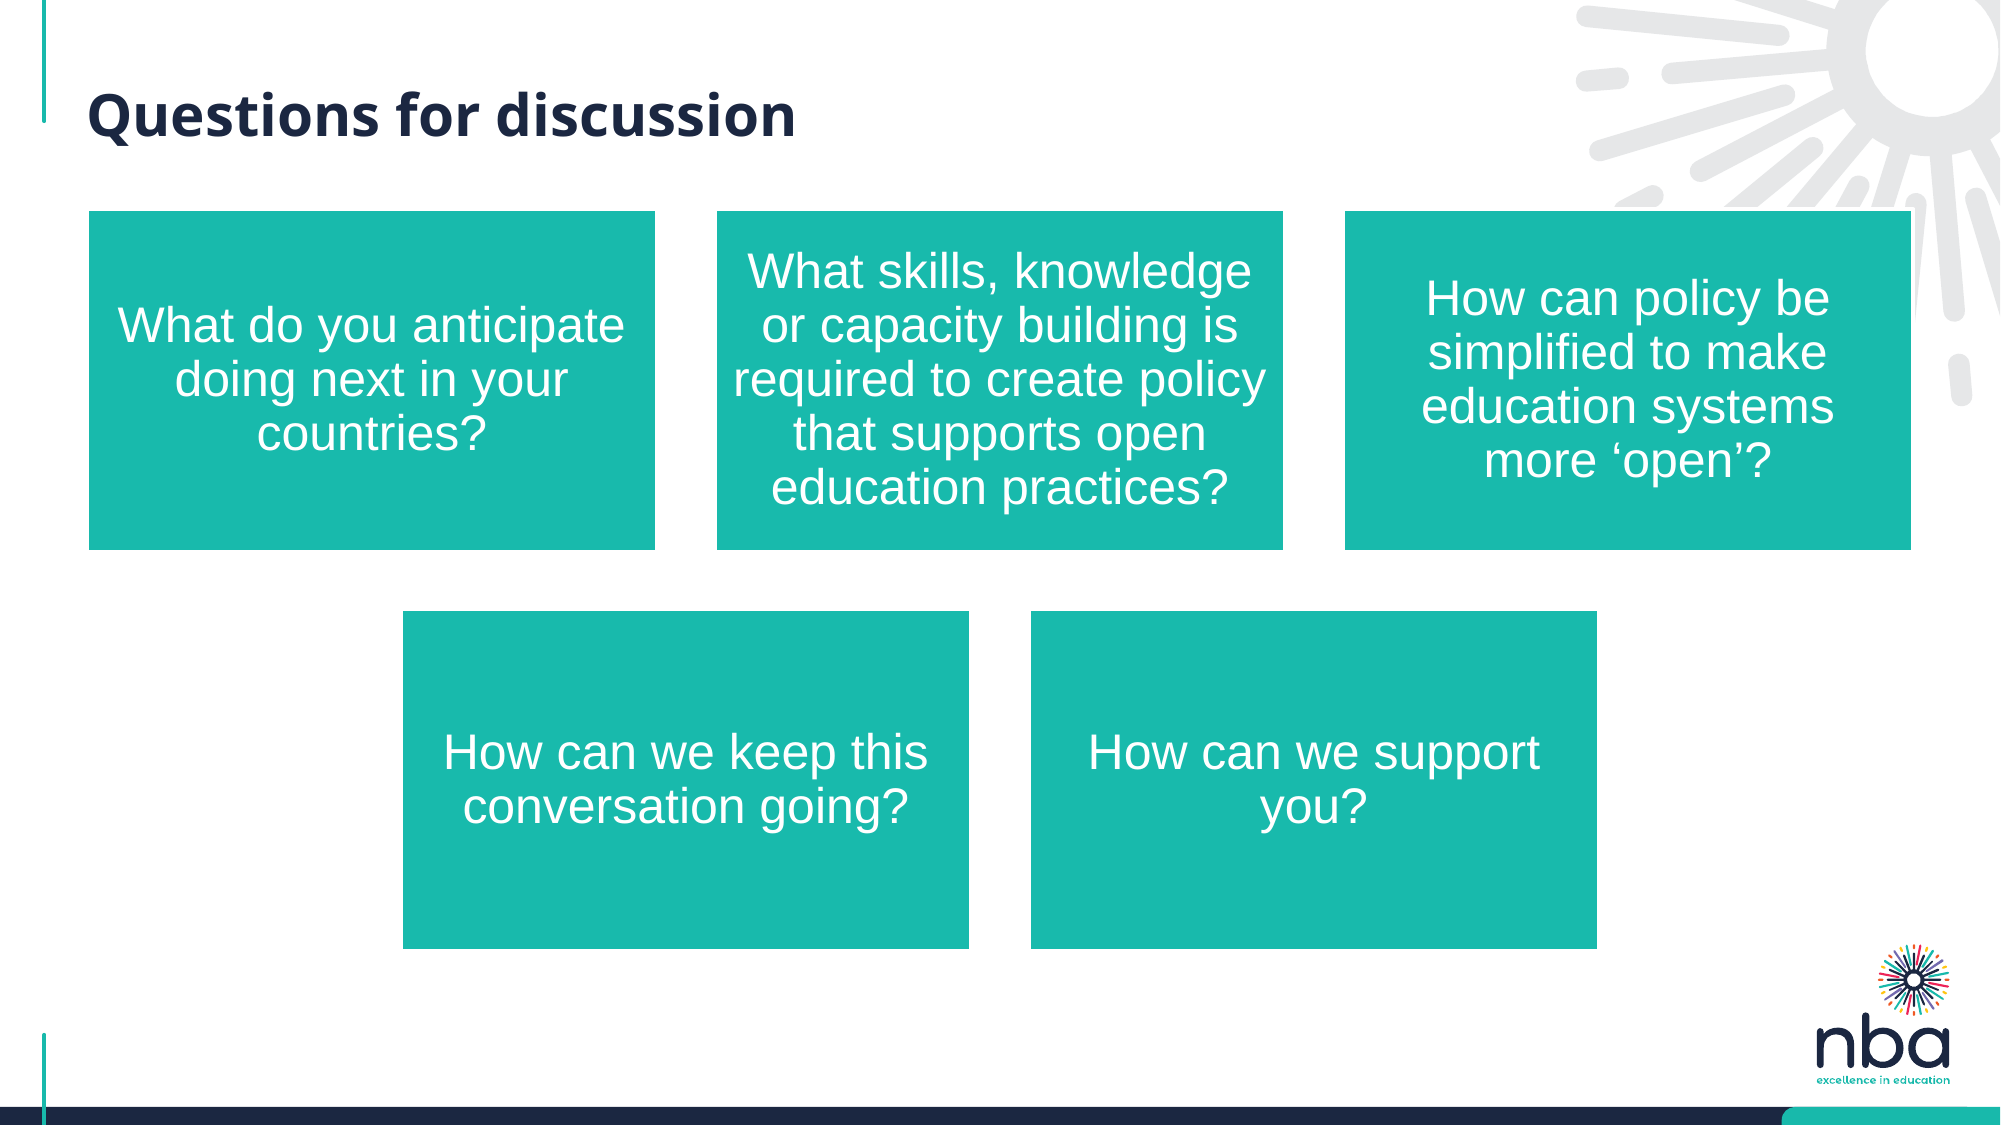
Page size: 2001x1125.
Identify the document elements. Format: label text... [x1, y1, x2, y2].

title Questions for discussion [86, 60, 1914, 172]
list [86, 172, 1914, 988]
